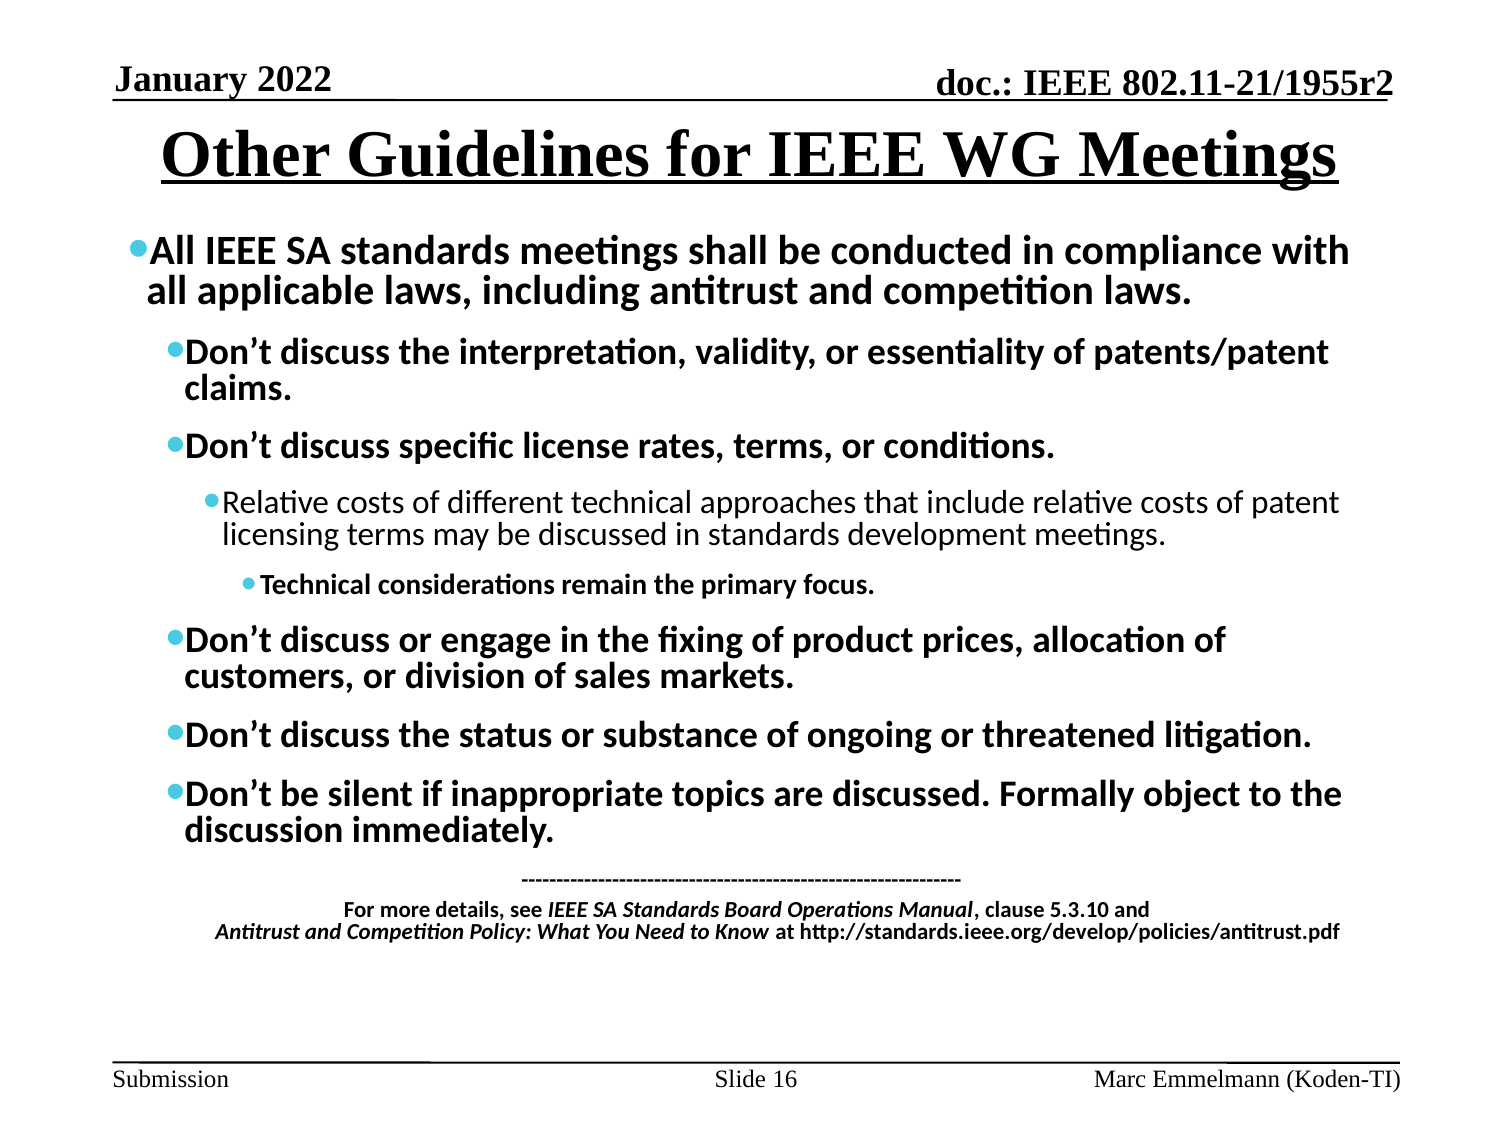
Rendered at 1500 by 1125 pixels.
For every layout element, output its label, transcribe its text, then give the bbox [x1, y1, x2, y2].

slide_number Slide 16 [712, 1061, 800, 1123]
title Other Guidelines for IEEE WG Meetings [112, 62, 1388, 224]
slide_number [114, 54, 423, 100]
list All IEEE SA standards meetings shall be conducted in compliance with all applicable laws, including antitrust and competition laws. Don’t discuss the interpretation, validity, or essentiality of patents/patent claims. Don’t discuss specific license rates, terms, or conditions. Relative costs of different technical approaches that include relative costs of patent licensing terms may be discussed in standards development meetings. Technical considerations remain the primary focus. Don’t discuss or engage in the fixing of product prices, allocation of customers, or division of sales markets. Don’t discuss the status or substance of ongoing or threatened litigation. Don’t be silent if inappropriate topics are discussed. Formally object to the discussion immediately. --------------------------------------------------------------- For more details, see IEEE SA Standards Board Operations Manual, clause 5.3.10 and Antitrust and Competition Policy: What You Need to Know at http://standards.ieee.org/develop/policies/antitrust.pdf [112, 224, 1388, 900]
footer Marc Emmelmann (Koden-TI) [878, 1061, 1402, 1093]
